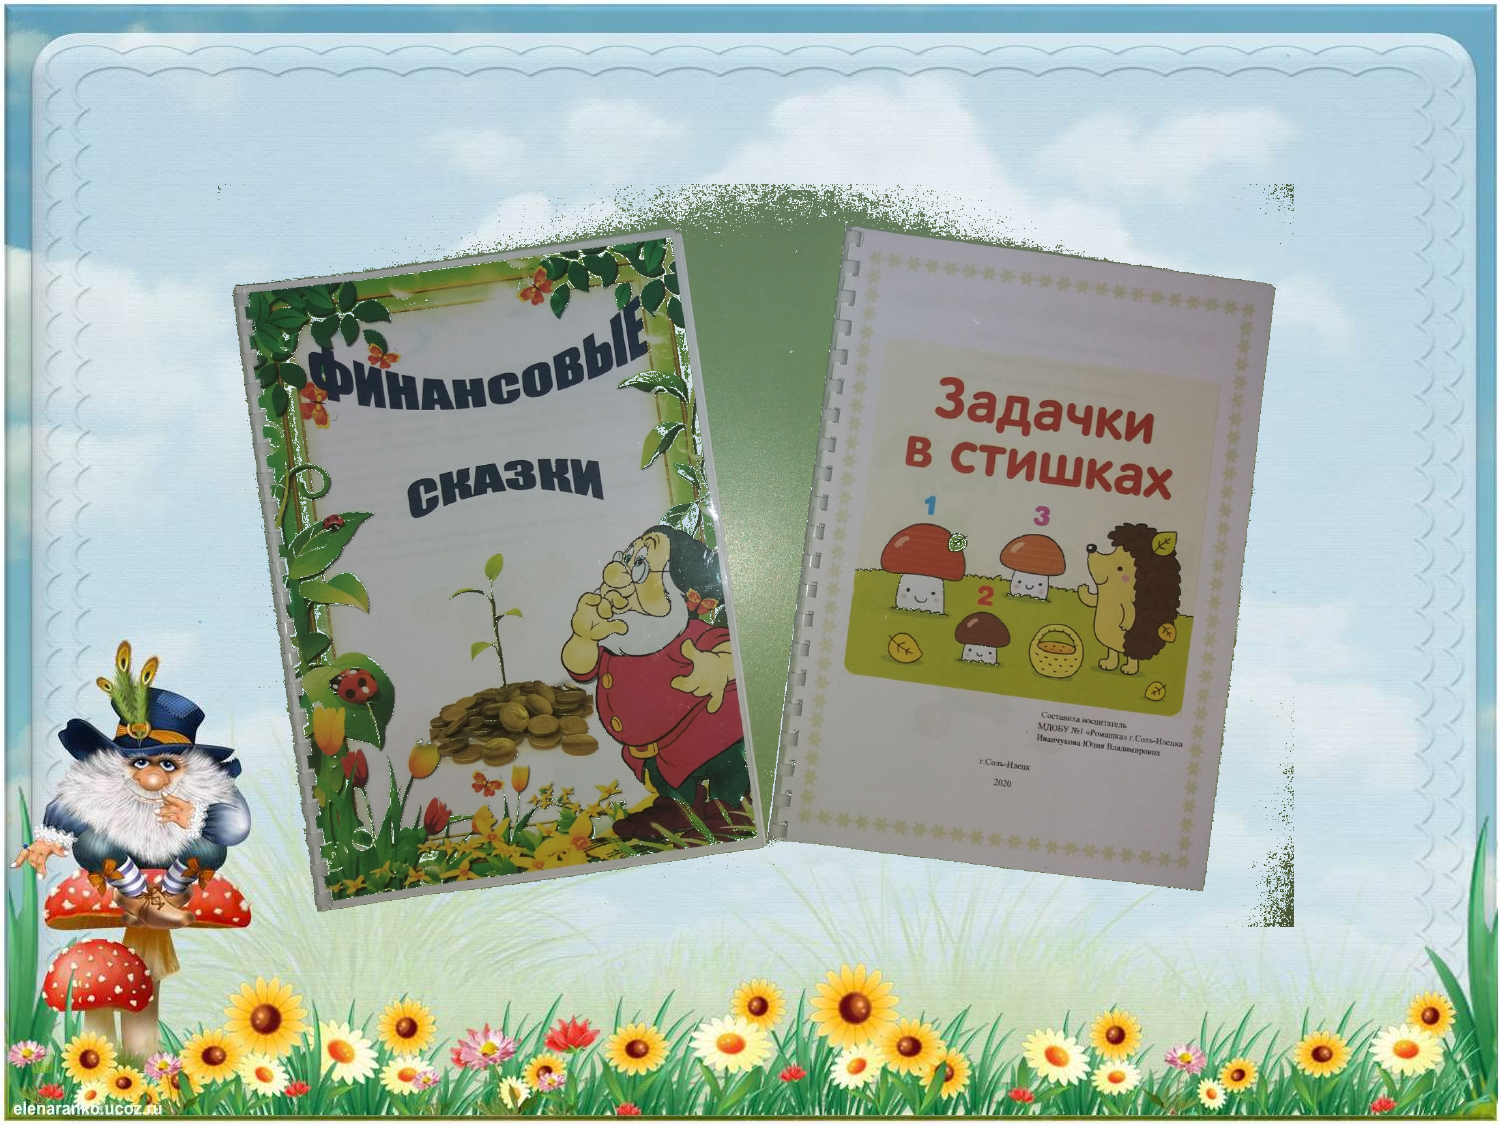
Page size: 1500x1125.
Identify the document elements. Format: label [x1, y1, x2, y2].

picture [0, 0, 1500, 1125]
list [218, 184, 1294, 928]
